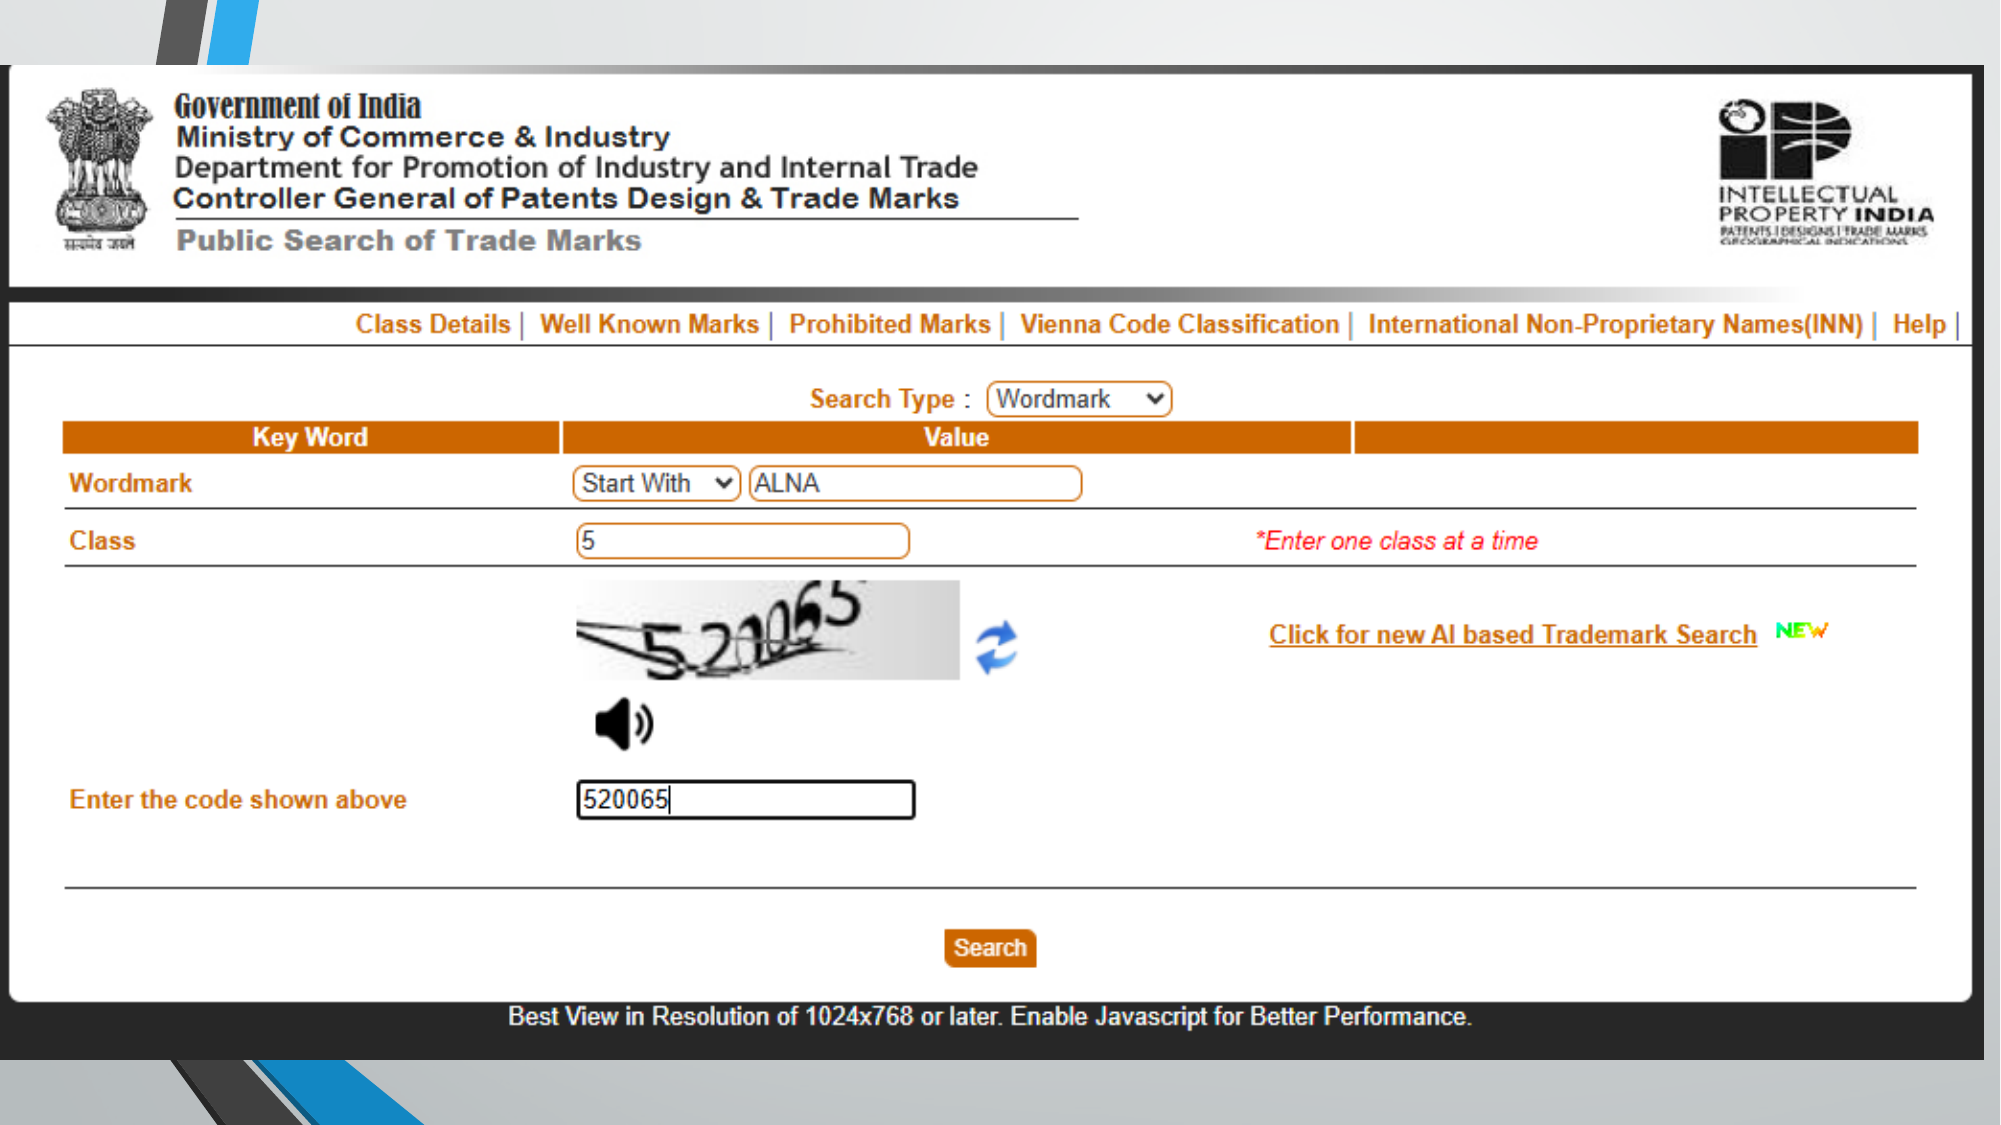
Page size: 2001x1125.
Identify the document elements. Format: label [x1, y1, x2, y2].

picture [0, 64, 1984, 1060]
